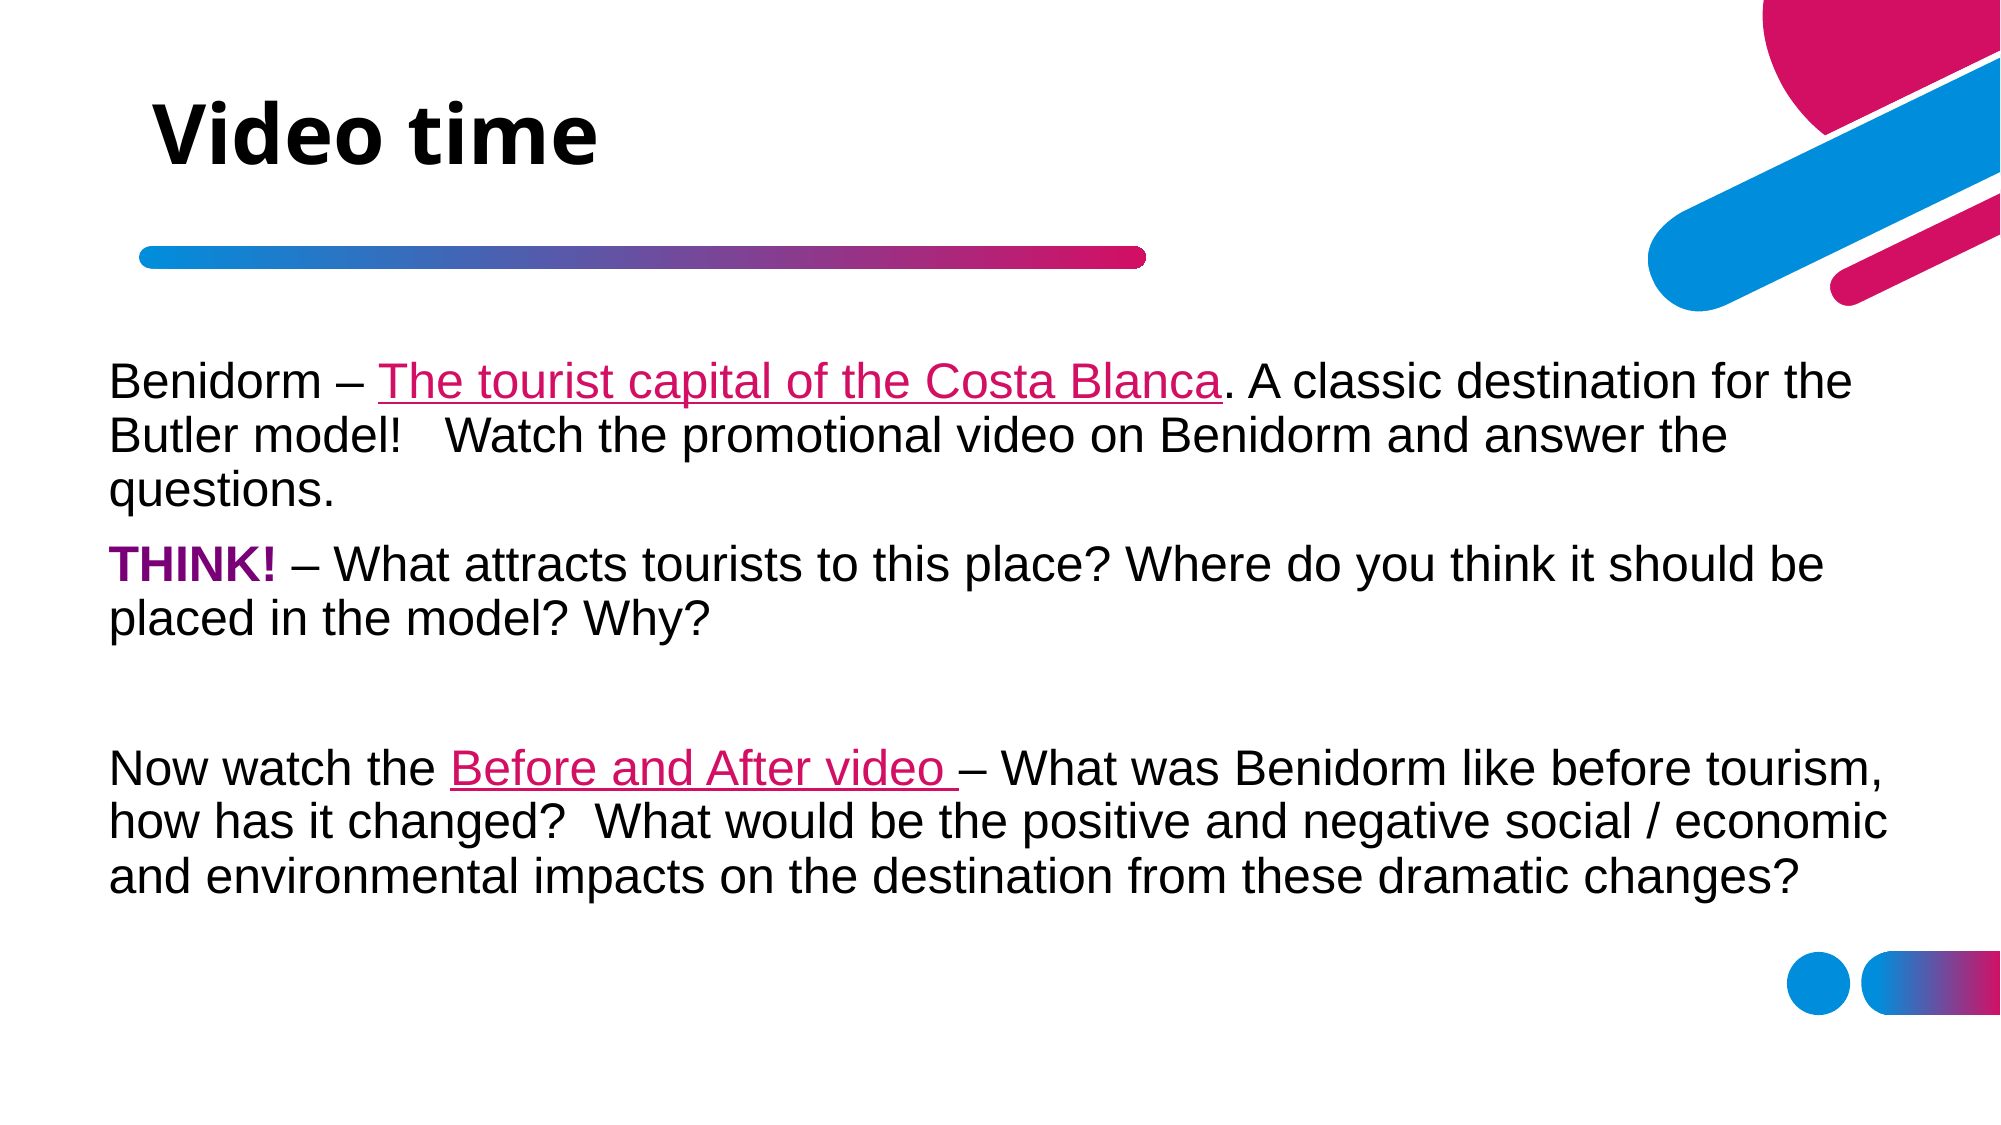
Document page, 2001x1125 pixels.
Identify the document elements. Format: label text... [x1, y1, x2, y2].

title Video time [137, 59, 1623, 215]
list Benidorm – The tourist capital of the Costa Blanca. A classic destination for the Butler model! Watch the promotional video on Benidorm and answer the questions. THINK! – What attracts tourists to this place? Where do you think it should be placed in the model? Why? Now watch the Before and After video – What was Benidorm like before tourism, how has it changed? What would be the positive and negative social / economic and environmental impacts on the destination from these dramatic changes? [93, 348, 1916, 1079]
